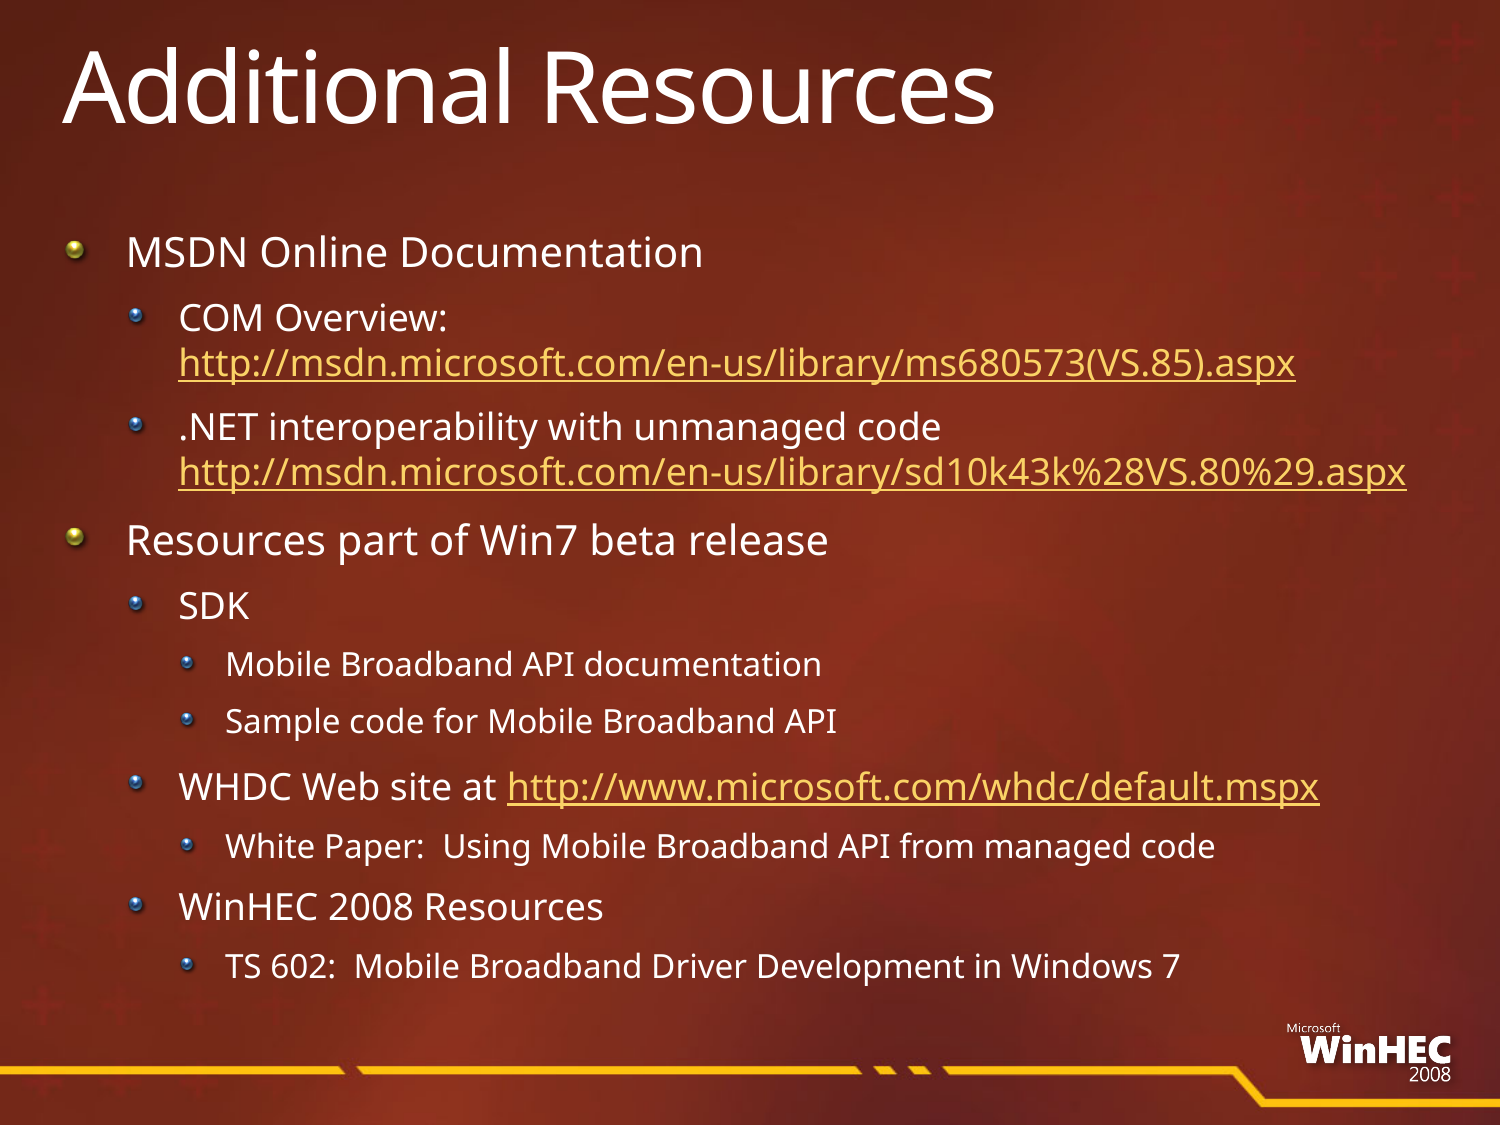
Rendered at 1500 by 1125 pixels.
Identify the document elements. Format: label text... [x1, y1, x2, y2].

picture [0, 0, 1500, 1125]
list MSDN Online Documentation COM Overview: http://msdn.microsoft.com/en-us/library/ms680573(VS.85).aspx .NET interoperability with unmanaged code http://msdn.microsoft.com/en-us/library/sd10k43k%28VS.80%29.aspx Resources part of Win7 beta release SDK Mobile Broadband API documentation Sample code for Mobile Broadband API WHDC Web site at http://www.microsoft.com/whdc/default.mspx White Paper: Using Mobile Broadband API from managed code WinHEC 2008 Resources TS 602: Mobile Broadband Driver Development in Windows 7 [62, 231, 1438, 989]
title Additional Resources [62, 37, 1438, 147]
